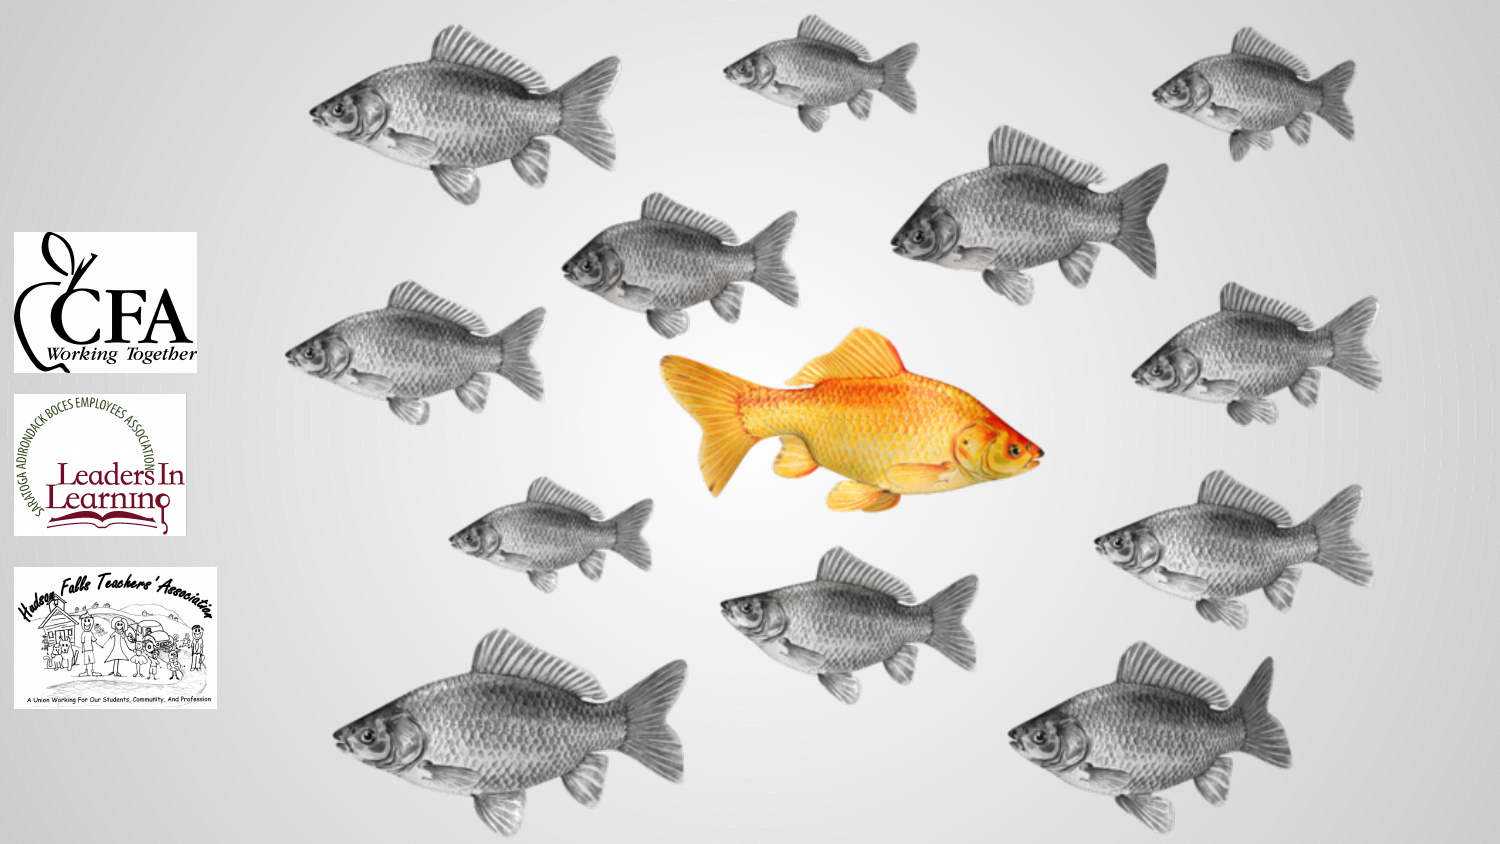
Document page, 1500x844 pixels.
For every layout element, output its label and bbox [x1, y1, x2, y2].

picture [13, 231, 197, 374]
picture [14, 567, 217, 709]
picture [273, 0, 1409, 844]
picture [14, 394, 187, 536]
